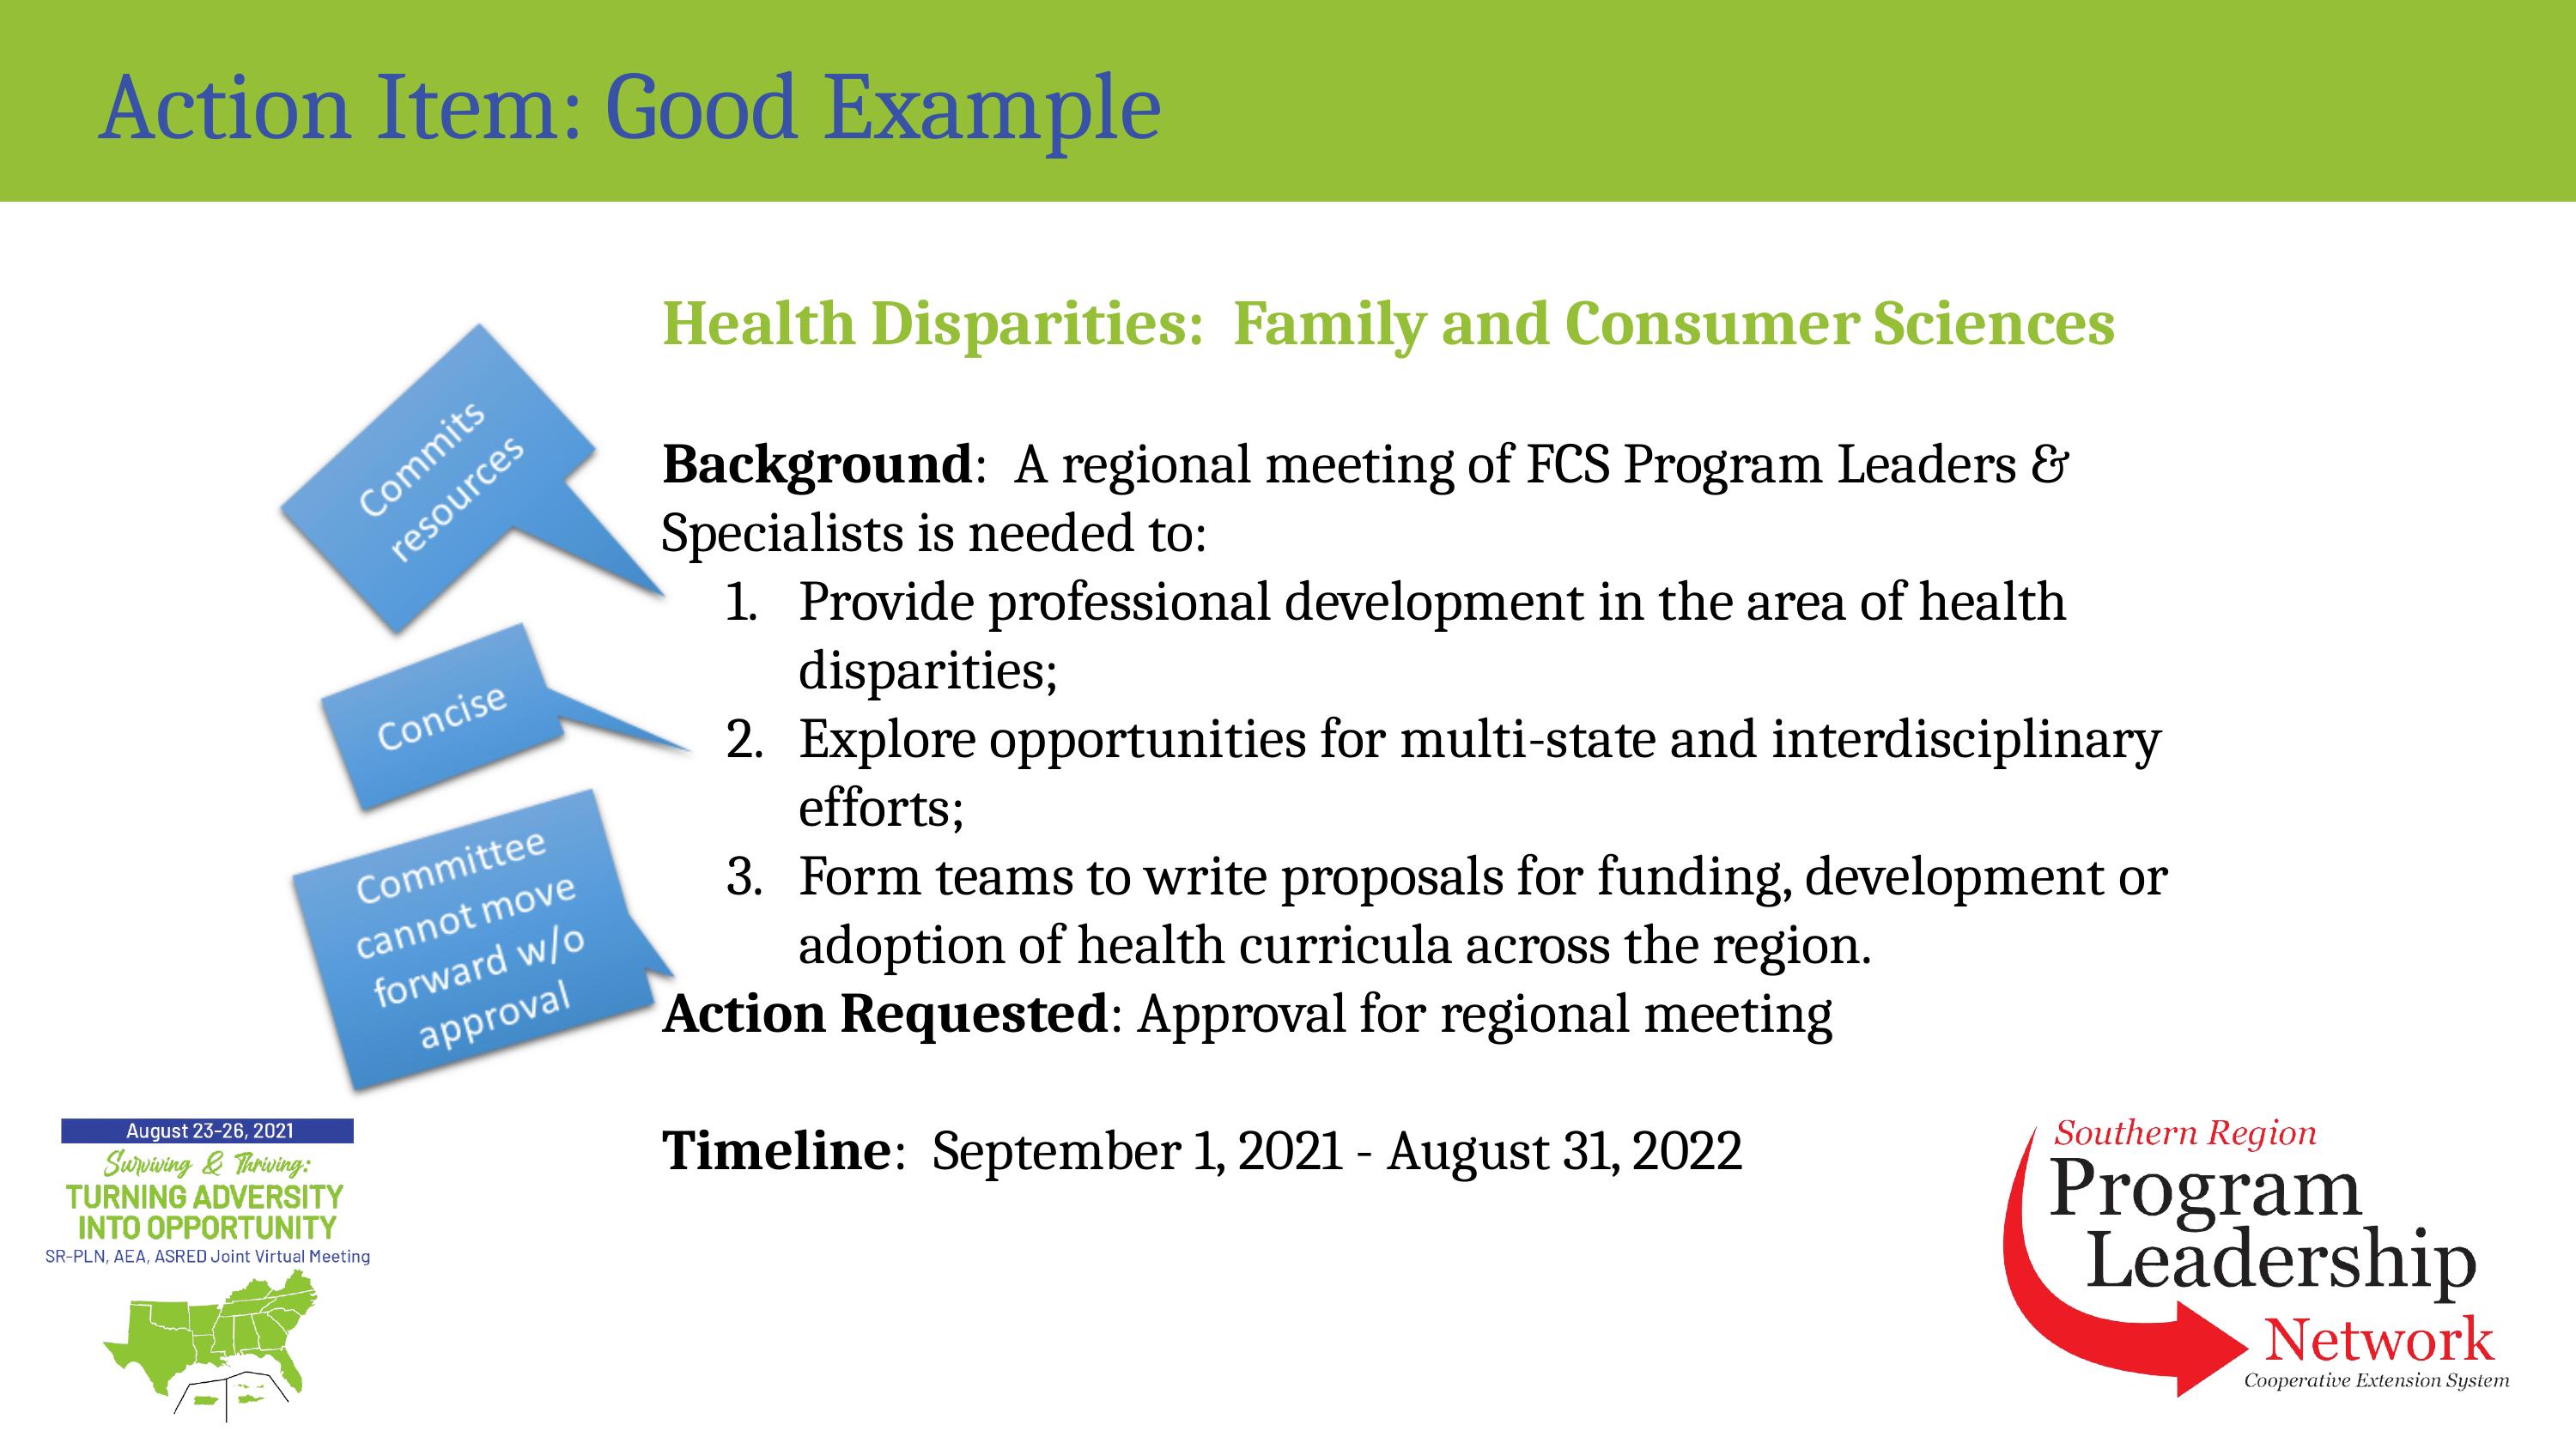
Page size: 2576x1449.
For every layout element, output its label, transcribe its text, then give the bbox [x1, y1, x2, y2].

picture [1994, 1106, 2524, 1411]
picture [35, 315, 707, 1428]
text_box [0, 0, 2576, 202]
text_box Health Disparities: Family and Consumer Sciences Background: A regional meeting of FCS Program Leaders & Specialists is needed to: Provide professional development in the area of health disparities; Explore opportunities for multi-state and interdisciplinary efforts; Form teams to write proposals for funding, development or adoption of health curricula across the region. Action Requested: Approval for regional meeting Timeline: September 1, 2021 - August 31, 2022 [649, 273, 2259, 1274]
